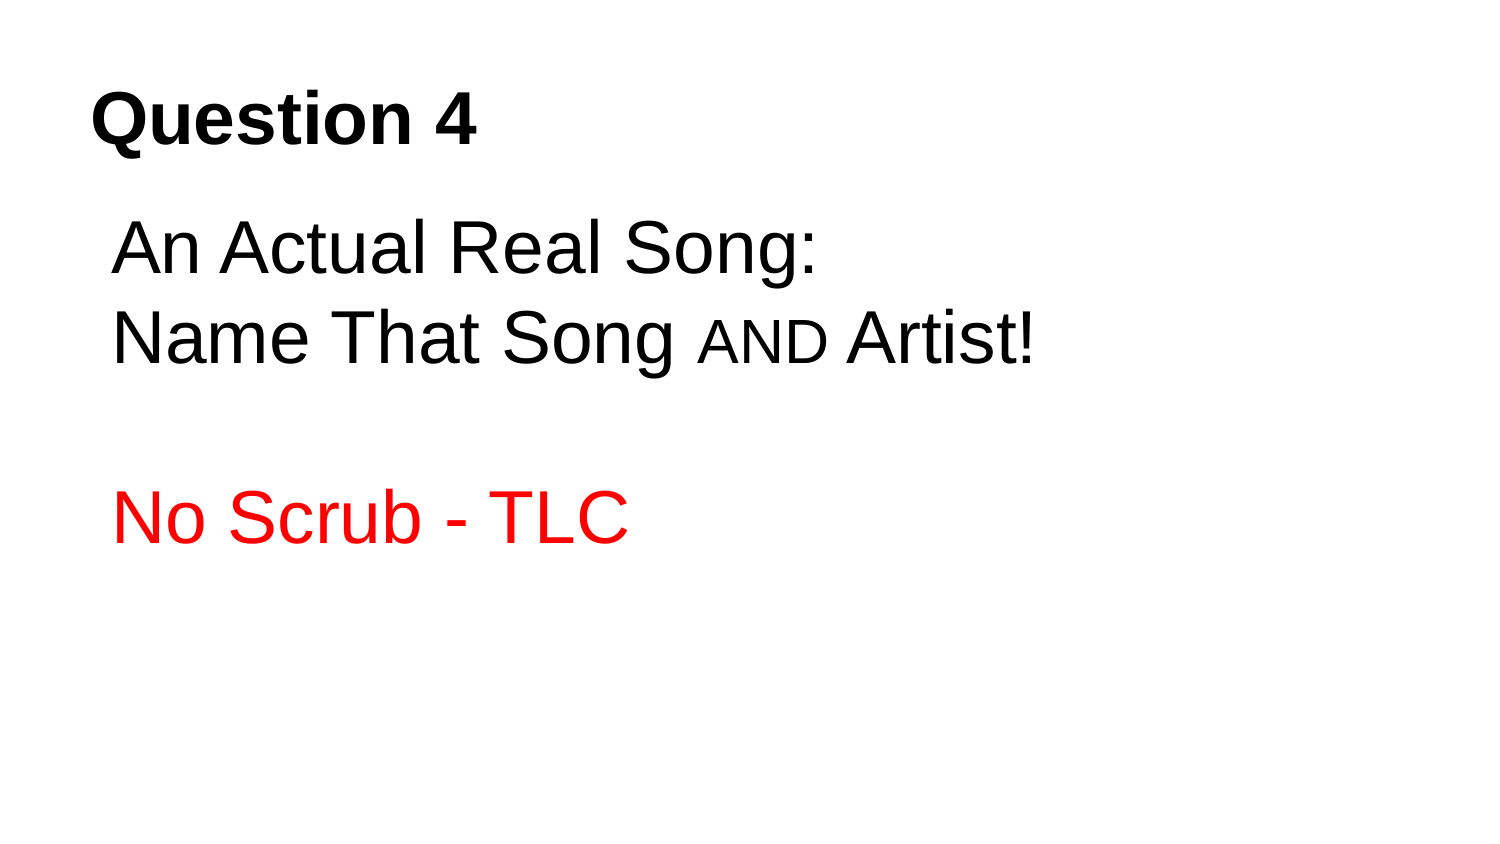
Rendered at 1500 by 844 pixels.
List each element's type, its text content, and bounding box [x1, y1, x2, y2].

title Question 4 [75, 33, 1425, 175]
text_box An Actual Real Song: Name That Song AND Artist! No Scrub - TLC [95, 183, 1254, 762]
